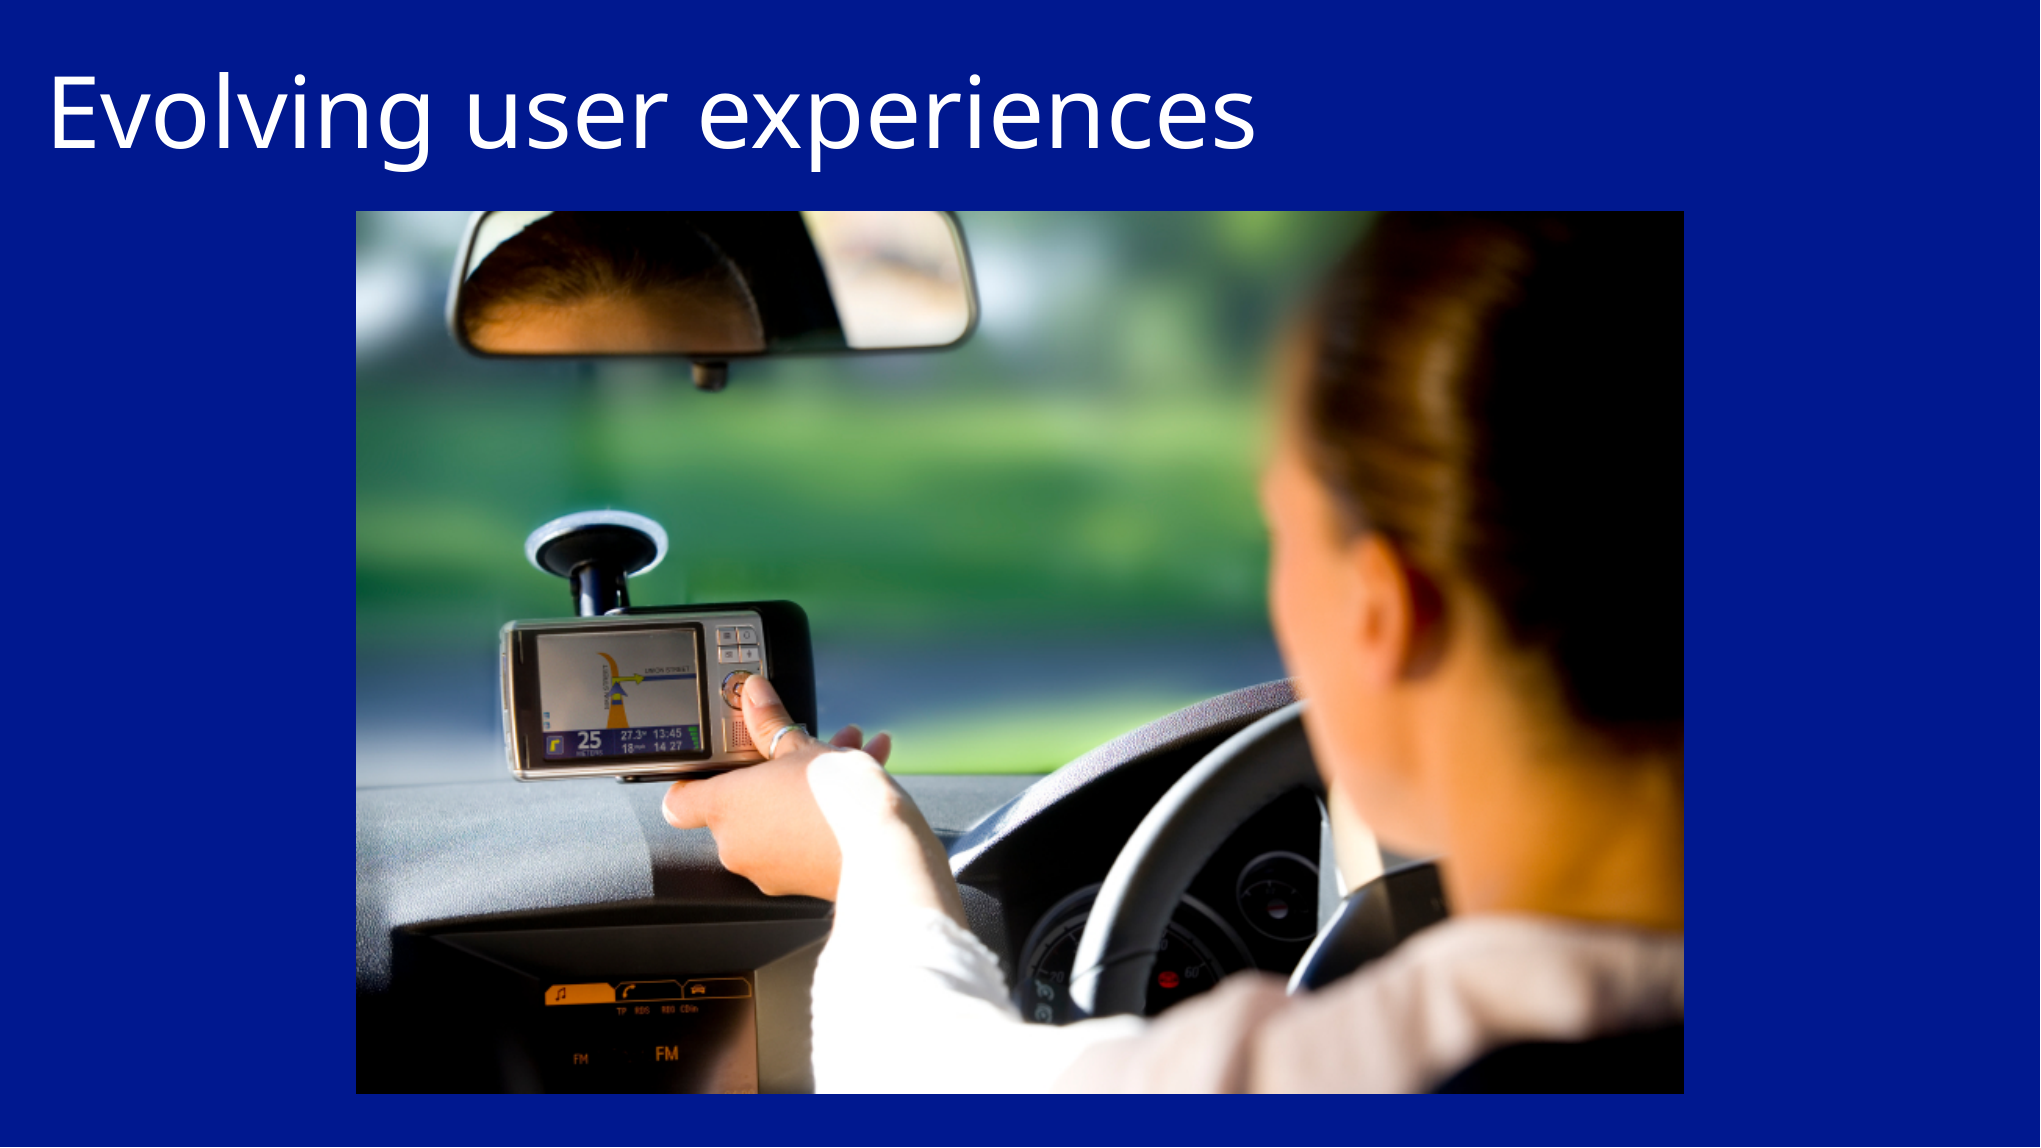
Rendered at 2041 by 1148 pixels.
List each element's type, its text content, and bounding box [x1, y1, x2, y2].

title Evolving user experiences [45, 48, 1996, 199]
picture [356, 210, 1684, 1095]
